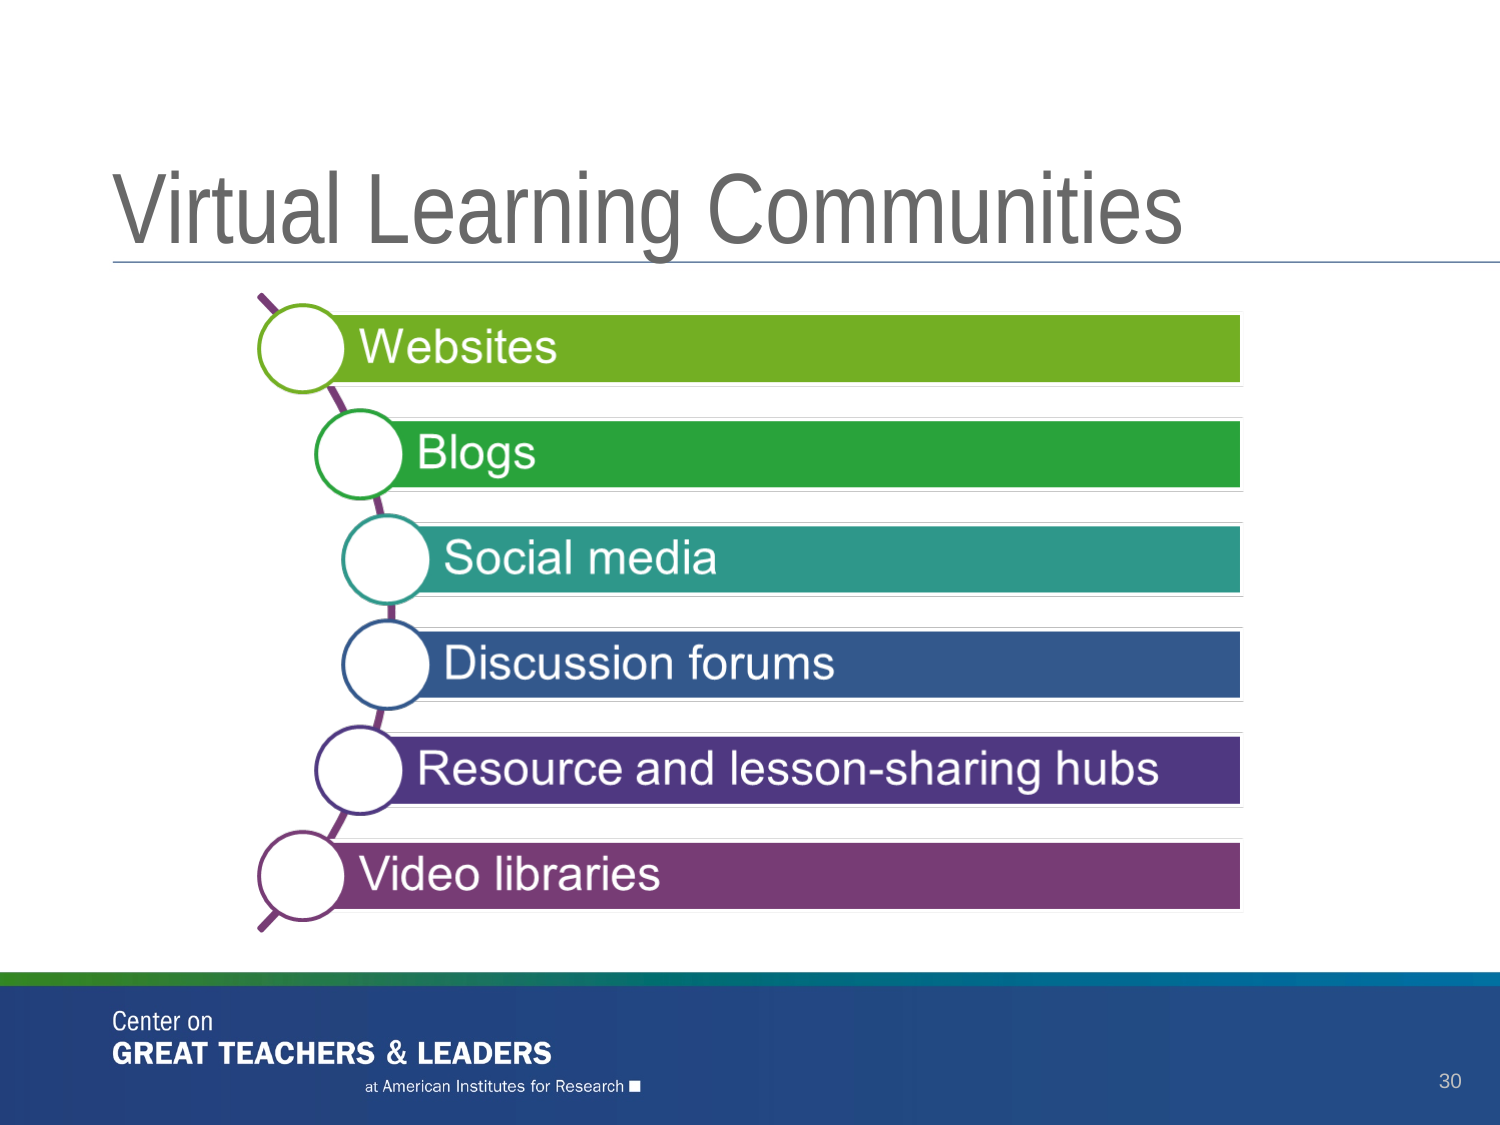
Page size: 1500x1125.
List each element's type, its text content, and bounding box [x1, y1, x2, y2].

picture [0, 0, 1500, 1125]
slide_number 30 [1436, 1067, 1462, 1093]
title Virtual Learning Communities [112, 19, 1463, 265]
